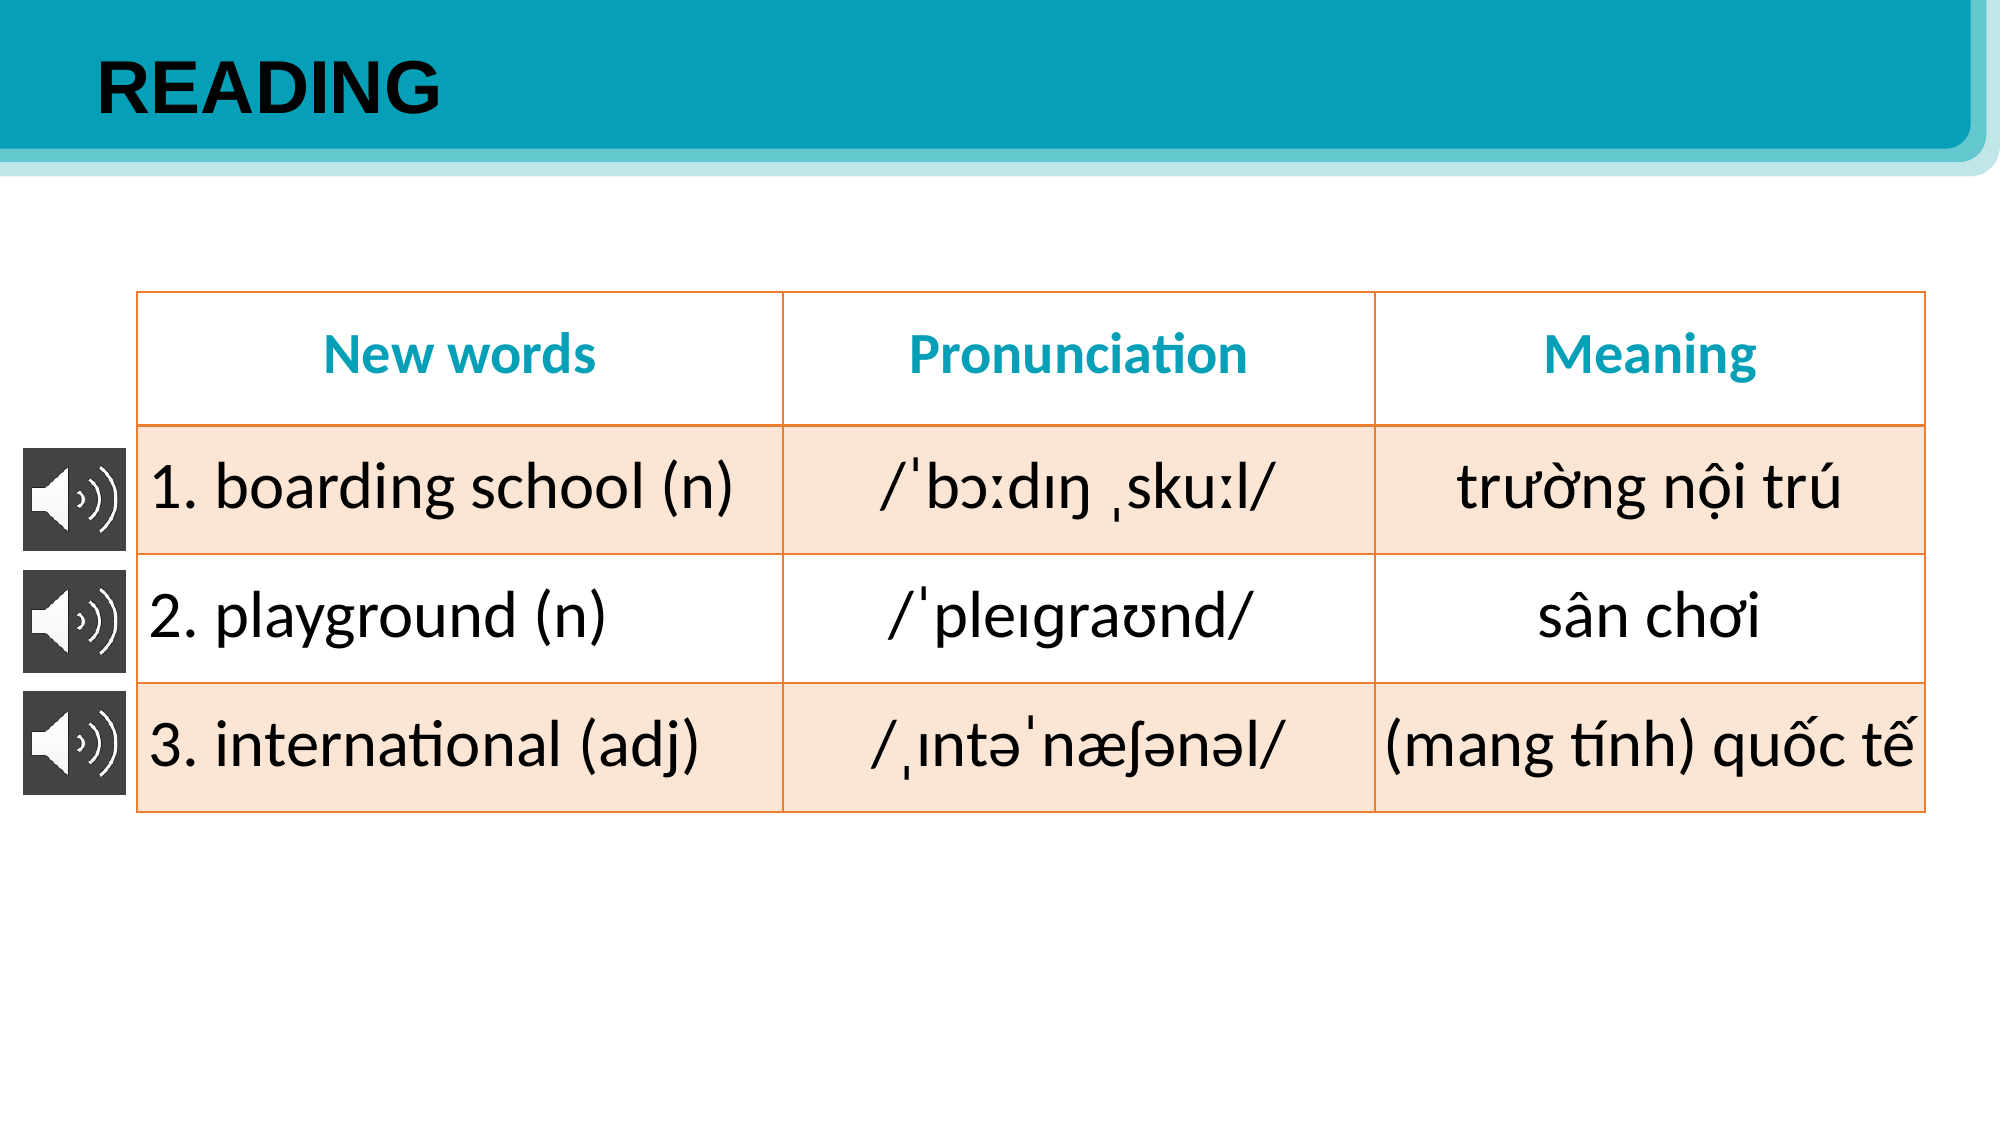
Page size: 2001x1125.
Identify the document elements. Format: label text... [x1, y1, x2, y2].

table_cell (mang tính) quốc tế [1376, 684, 1924, 811]
table_header New words [138, 293, 782, 424]
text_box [0, 0, 2000, 177]
table_cell /ˈbɔːdɪŋ ˌskuːl/ [784, 427, 1374, 553]
picture [22, 568, 128, 674]
table_cell sân chơi [1376, 555, 1924, 682]
table_header Meaning [1376, 293, 1924, 424]
table_cell /ˈpleɪɡraʊnd/ [784, 555, 1374, 682]
table_header Pronunciation [784, 293, 1374, 424]
picture [22, 690, 128, 796]
table_cell trường nội trú [1376, 427, 1924, 553]
table_cell /ˌɪntəˈnæʃənəl/ [784, 684, 1374, 811]
table_cell 3. international (adj) [138, 684, 782, 811]
picture [22, 446, 128, 552]
table_cell 2. playground (n) [138, 555, 782, 682]
table_cell 1. boarding school (n) [138, 427, 782, 553]
